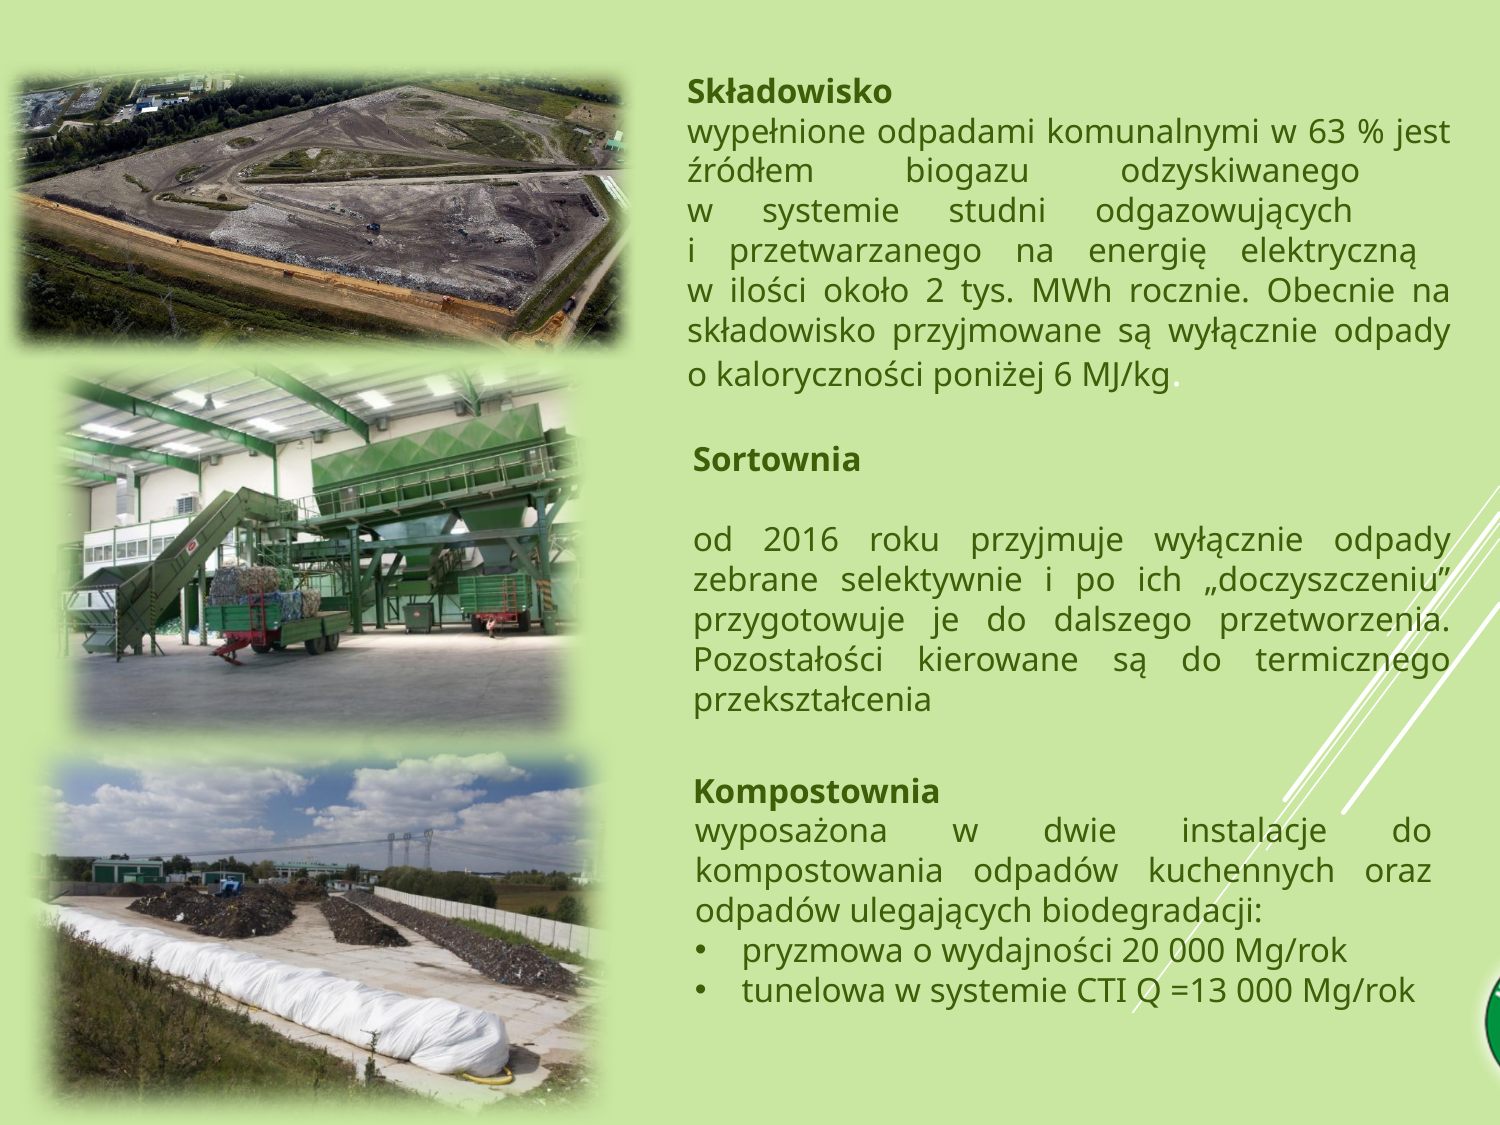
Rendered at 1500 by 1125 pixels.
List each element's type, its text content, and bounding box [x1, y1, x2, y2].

text_box Kompostownia wyposażona w dwie instalacje do kompostowania odpadów kuchennych oraz odpadów ulegających biodegradacji: pryzmowa o wydajności 20 000 Mg/rok tunelowa w systemie CTI Q =13 000 Mg/rok [678, 762, 1448, 1017]
text_box Sortownia od 2016 roku przyjmuje wyłącznie odpady zebrane selektywnie i po ich „doczyszczeniu” przygotowuje je do dalszego przetworzenia. Pozostałości kierowane są do termicznego przekształcenia [678, 431, 1467, 726]
picture [1466, 927, 1500, 1118]
text_box Składowisko wypełnione odpadami komunalnymi w 63 % jest źródłem biogazu odzyskiwanego w systemie studni odgazowujących i przetwarzanego na energię elektryczną w ilości około 2 tys. MWh rocznie. Obecnie na składowisko przyjmowane są wyłącznie odpady o kaloryczności poniżej 6 MJ/kg. [672, 62, 1467, 402]
picture [1, 62, 636, 1125]
